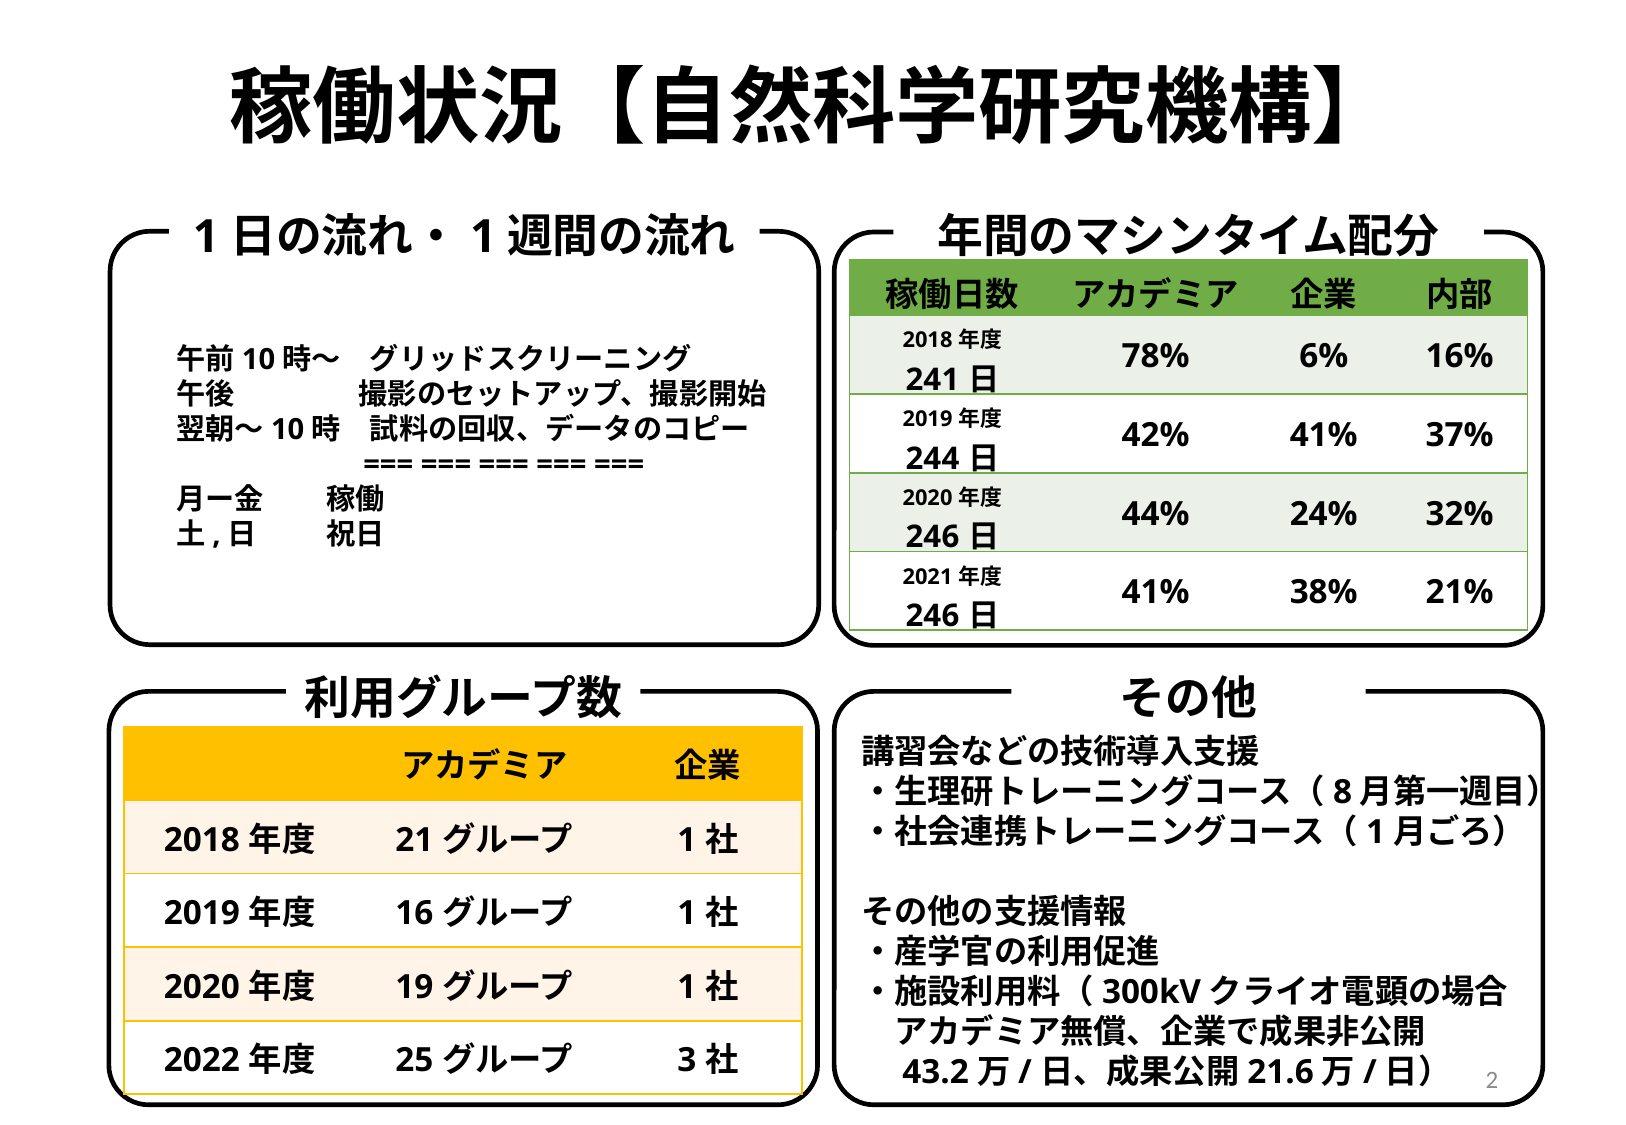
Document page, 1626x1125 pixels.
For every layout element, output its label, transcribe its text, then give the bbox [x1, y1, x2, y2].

table_cell 21% [1392, 552, 1527, 629]
text_box [833, 231, 1544, 646]
table_cell 16グループ [355, 874, 614, 946]
table_header 内部 [1392, 261, 1527, 314]
table_cell 25グループ [355, 1022, 614, 1093]
table_cell 37% [1392, 395, 1527, 472]
table_cell 21グループ [355, 801, 614, 873]
table_cell 2020年度 246日 [850, 474, 1055, 551]
text_box 年間のマシンタイム配分 [893, 199, 1484, 259]
table_cell 2022年度 [125, 1022, 355, 1093]
table_cell 41% [1055, 552, 1256, 629]
table_cell 2018年度 [125, 801, 355, 873]
text_box [1366, 690, 1543, 723]
table_header アカデミア [355, 727, 614, 799]
table_cell 2019年度 [125, 874, 355, 946]
table_header アカデミア [1055, 261, 1256, 314]
table_cell 32% [1392, 474, 1527, 551]
table_cell 1社 [614, 801, 801, 873]
table_cell 1社 [614, 948, 801, 1020]
table_header 稼働日数 [850, 261, 1055, 314]
table_cell 2019年度 244日 [850, 395, 1055, 472]
table_cell 3社 [614, 1022, 801, 1093]
table_header 企業 [614, 727, 801, 799]
text_box 1日の流れ・1週間の流れ [169, 199, 760, 269]
text_box 講習会などの技術導入支援 ・生理研トレーニングコース（8月第一週目） ・社会連携トレーニングコース（1月ごろ） その他の支援情報 ・産学官の利用促進 ・施設利用料（300kVクライオ電顕の場合 アカデミア無償、企業で成果非公開 43.2万/日、成果公開21.6万/日） [846, 723, 1586, 1098]
table_cell 19グループ [355, 948, 614, 1020]
table_header [125, 727, 355, 799]
table_cell 38% [1256, 552, 1392, 629]
table_cell 78% [1055, 316, 1256, 393]
table_cell 1社 [614, 874, 801, 946]
text_box 稼働状況【自然科学研究機構】 [0, 23, 1625, 195]
text_box [850, 1098, 1147, 1106]
table_cell 16% [1392, 316, 1527, 393]
text_box [833, 690, 1011, 1095]
table_cell 2020年度 [125, 948, 355, 1020]
table_cell 2021年度 246日 [850, 552, 1055, 629]
text_box 午前10時〜 グリッドスクリーニング 午後 撮影のセットアップ、撮影開始 翌朝〜10時 試料の回収、データのコピー === === === === === 月ー金 稼働 土,日 祝日 [161, 333, 847, 558]
text_box [108, 690, 819, 1106]
text_box 利用グループ数 [286, 661, 641, 726]
slide_number 2 [1147, 1098, 1514, 1108]
table_header 企業 [1256, 261, 1392, 314]
text_box [1514, 1098, 1527, 1104]
table_cell 2018年度 241日 [850, 316, 1055, 393]
table_cell 24% [1256, 474, 1392, 551]
table_cell 6% [1256, 316, 1392, 393]
table_cell 41% [1256, 395, 1392, 472]
text_box その他 [1011, 661, 1366, 723]
text_box [109, 230, 820, 646]
table_cell 42% [1055, 395, 1256, 472]
table_cell 44% [1055, 474, 1256, 551]
